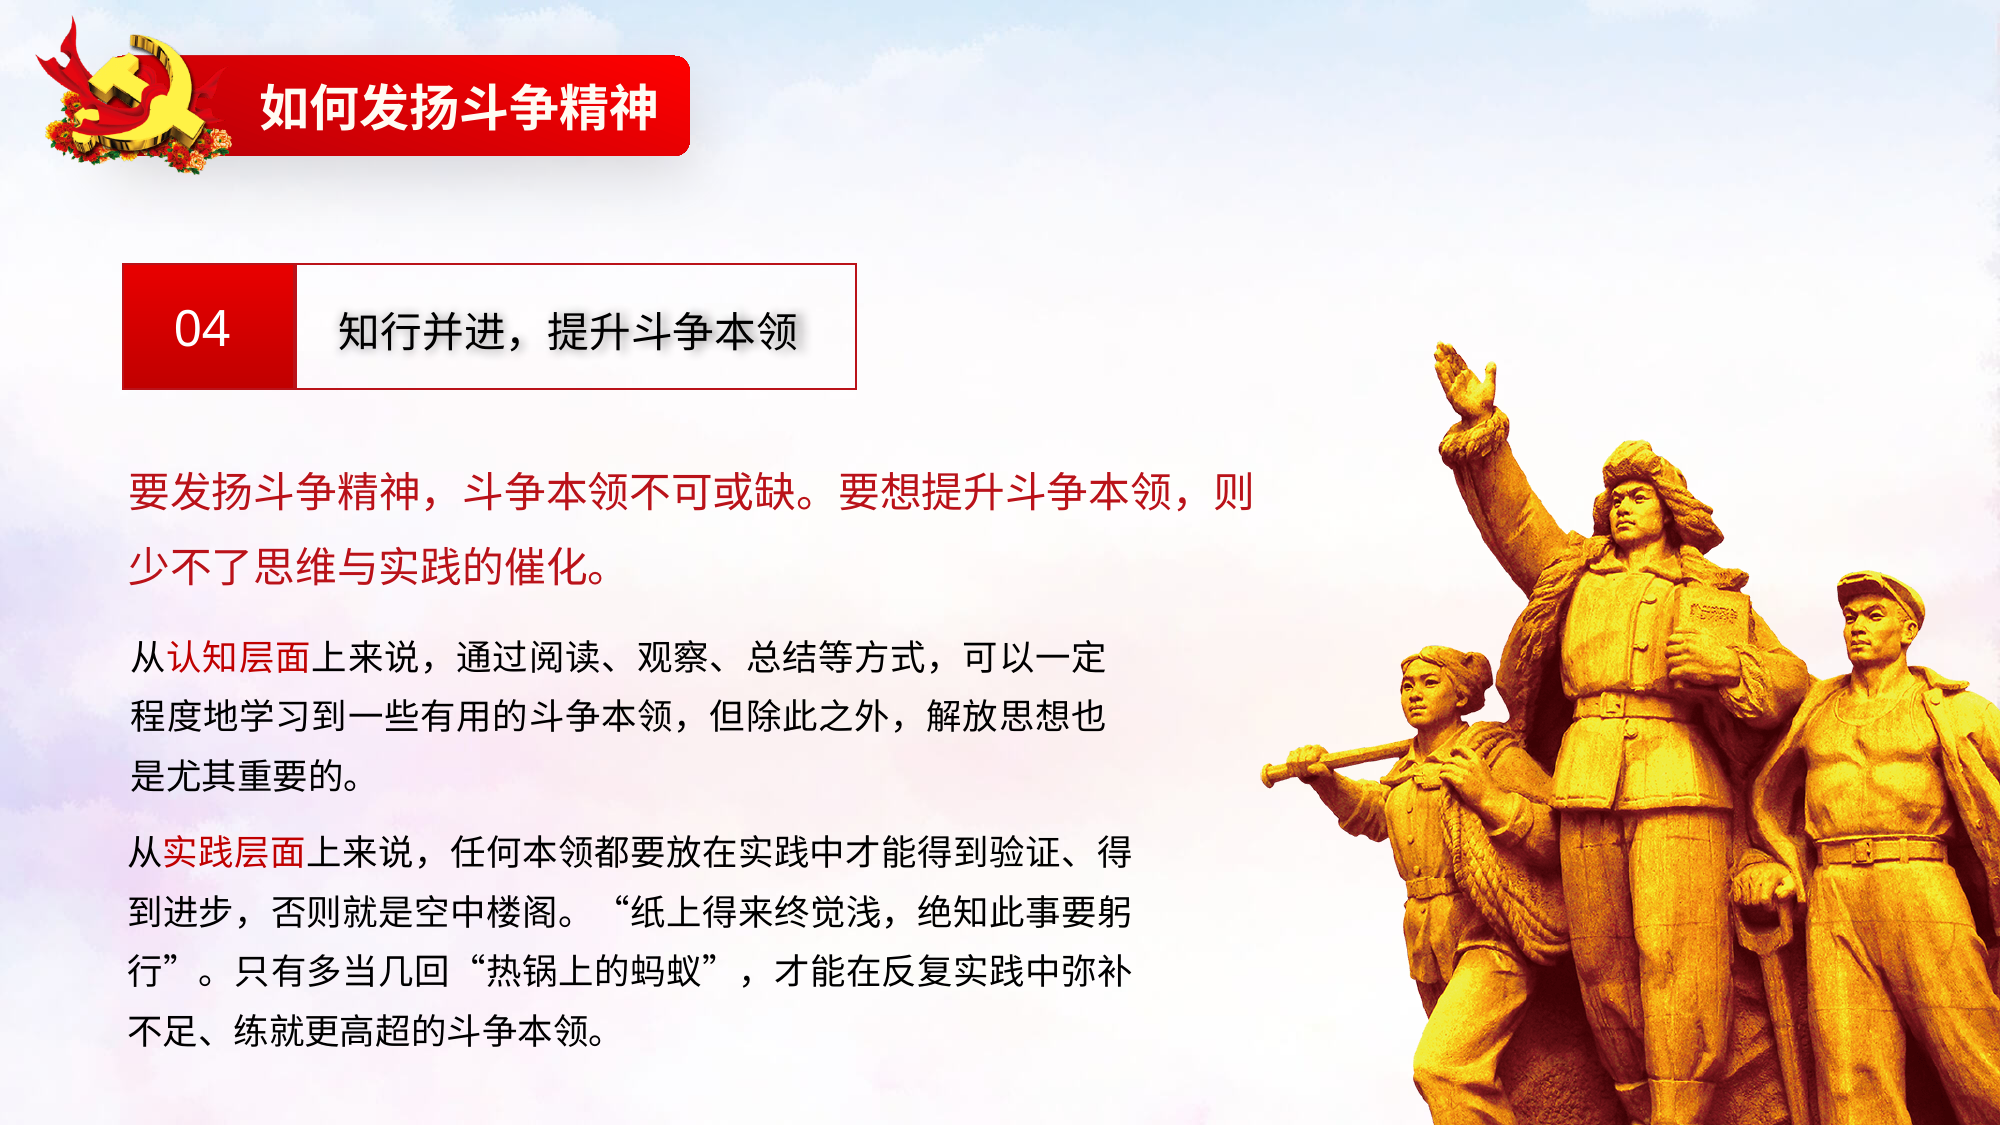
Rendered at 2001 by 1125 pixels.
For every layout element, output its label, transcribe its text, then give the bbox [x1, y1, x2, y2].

text_box 要发扬斗争精神，斗争本领不可或缺。要想提升斗争本领，则少不了思维与实践的催化。 [113, 433, 1260, 599]
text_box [122, 264, 294, 390]
picture [0, 0, 2000, 1125]
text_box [296, 264, 857, 390]
text_box 从认知层面上来说，通过阅读、观察、总结等方式，可以一定程度地学习到一些有用的斗争本领，但除此之外，解放思想也是尤其重要的。 [115, 610, 1122, 804]
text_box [35, 15, 690, 175]
text_box 从实践层面上来说，任何本领都要放在实践中才能得到验证、得到进步，否则就是空中楼阁。“纸上得来终觉浅，绝知此事要躬行”。只有多当几回“热锅上的蚂蚁”，才能在反复实践中弥补不足、练就更高超的斗争本领。 [112, 805, 1148, 1059]
